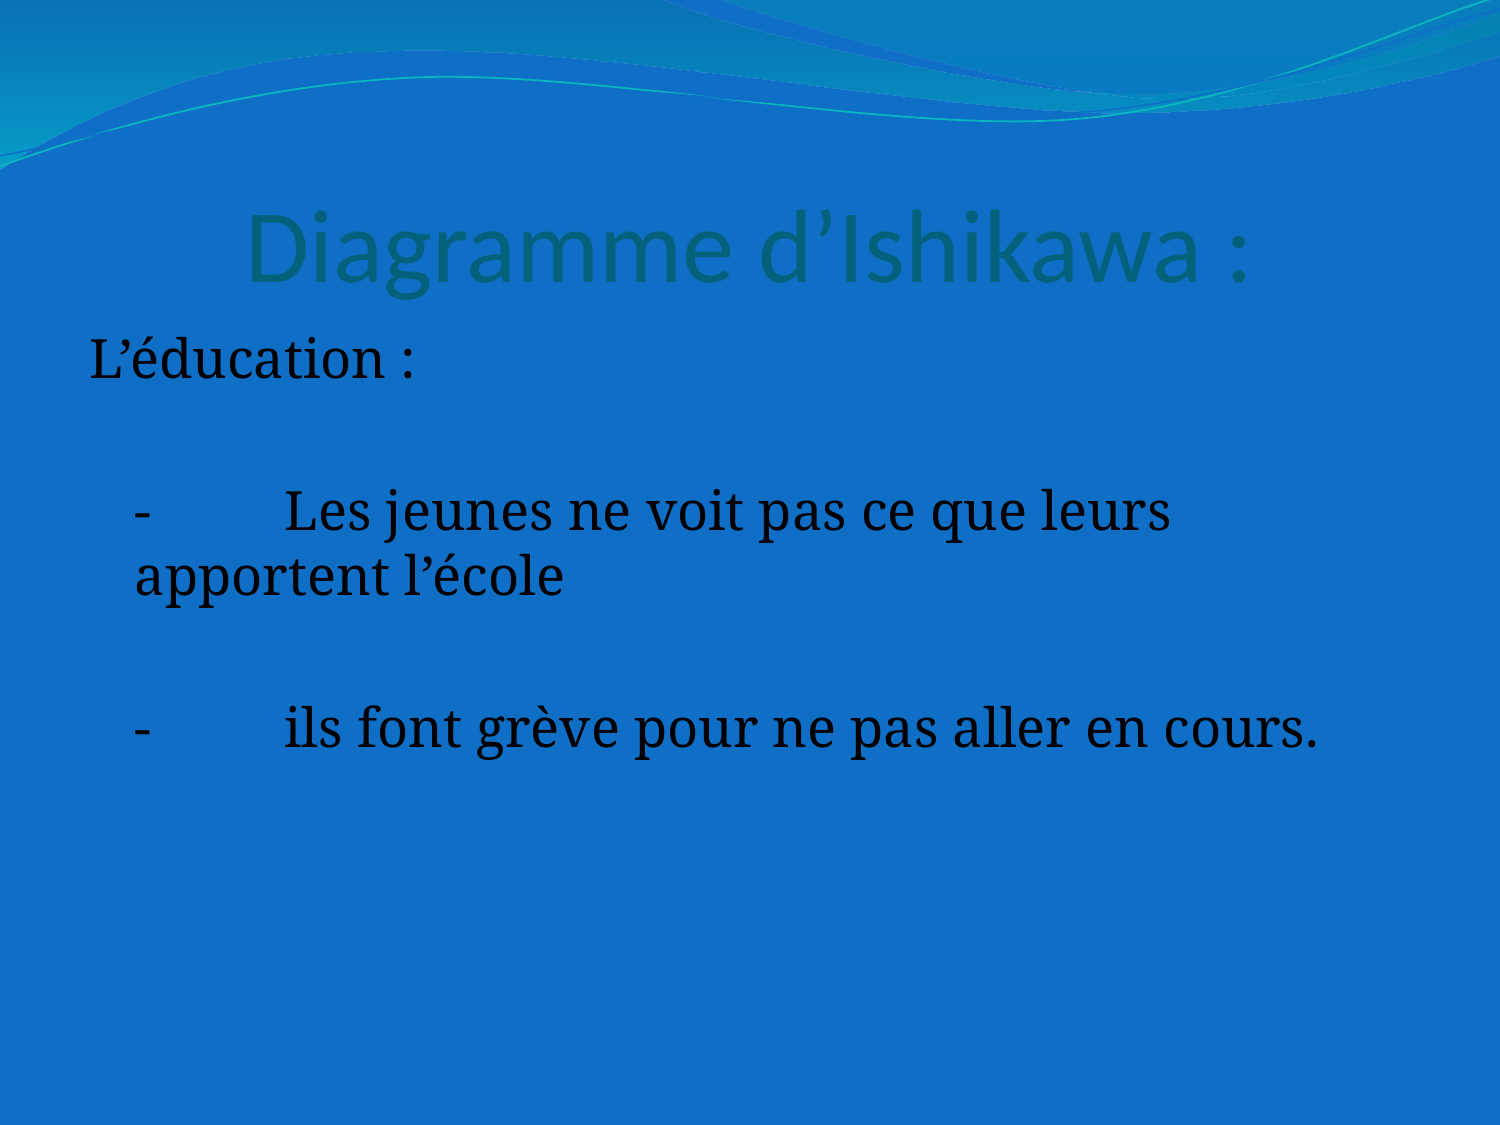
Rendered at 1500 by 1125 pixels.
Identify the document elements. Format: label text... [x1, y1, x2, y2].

list L’éducation : - Les jeunes ne voit pas ce que leurs apportent l’école - ils font grève pour ne pas aller en cours. [75, 317, 1425, 1038]
title Diagramme d’Ishikawa : [75, 115, 1425, 303]
